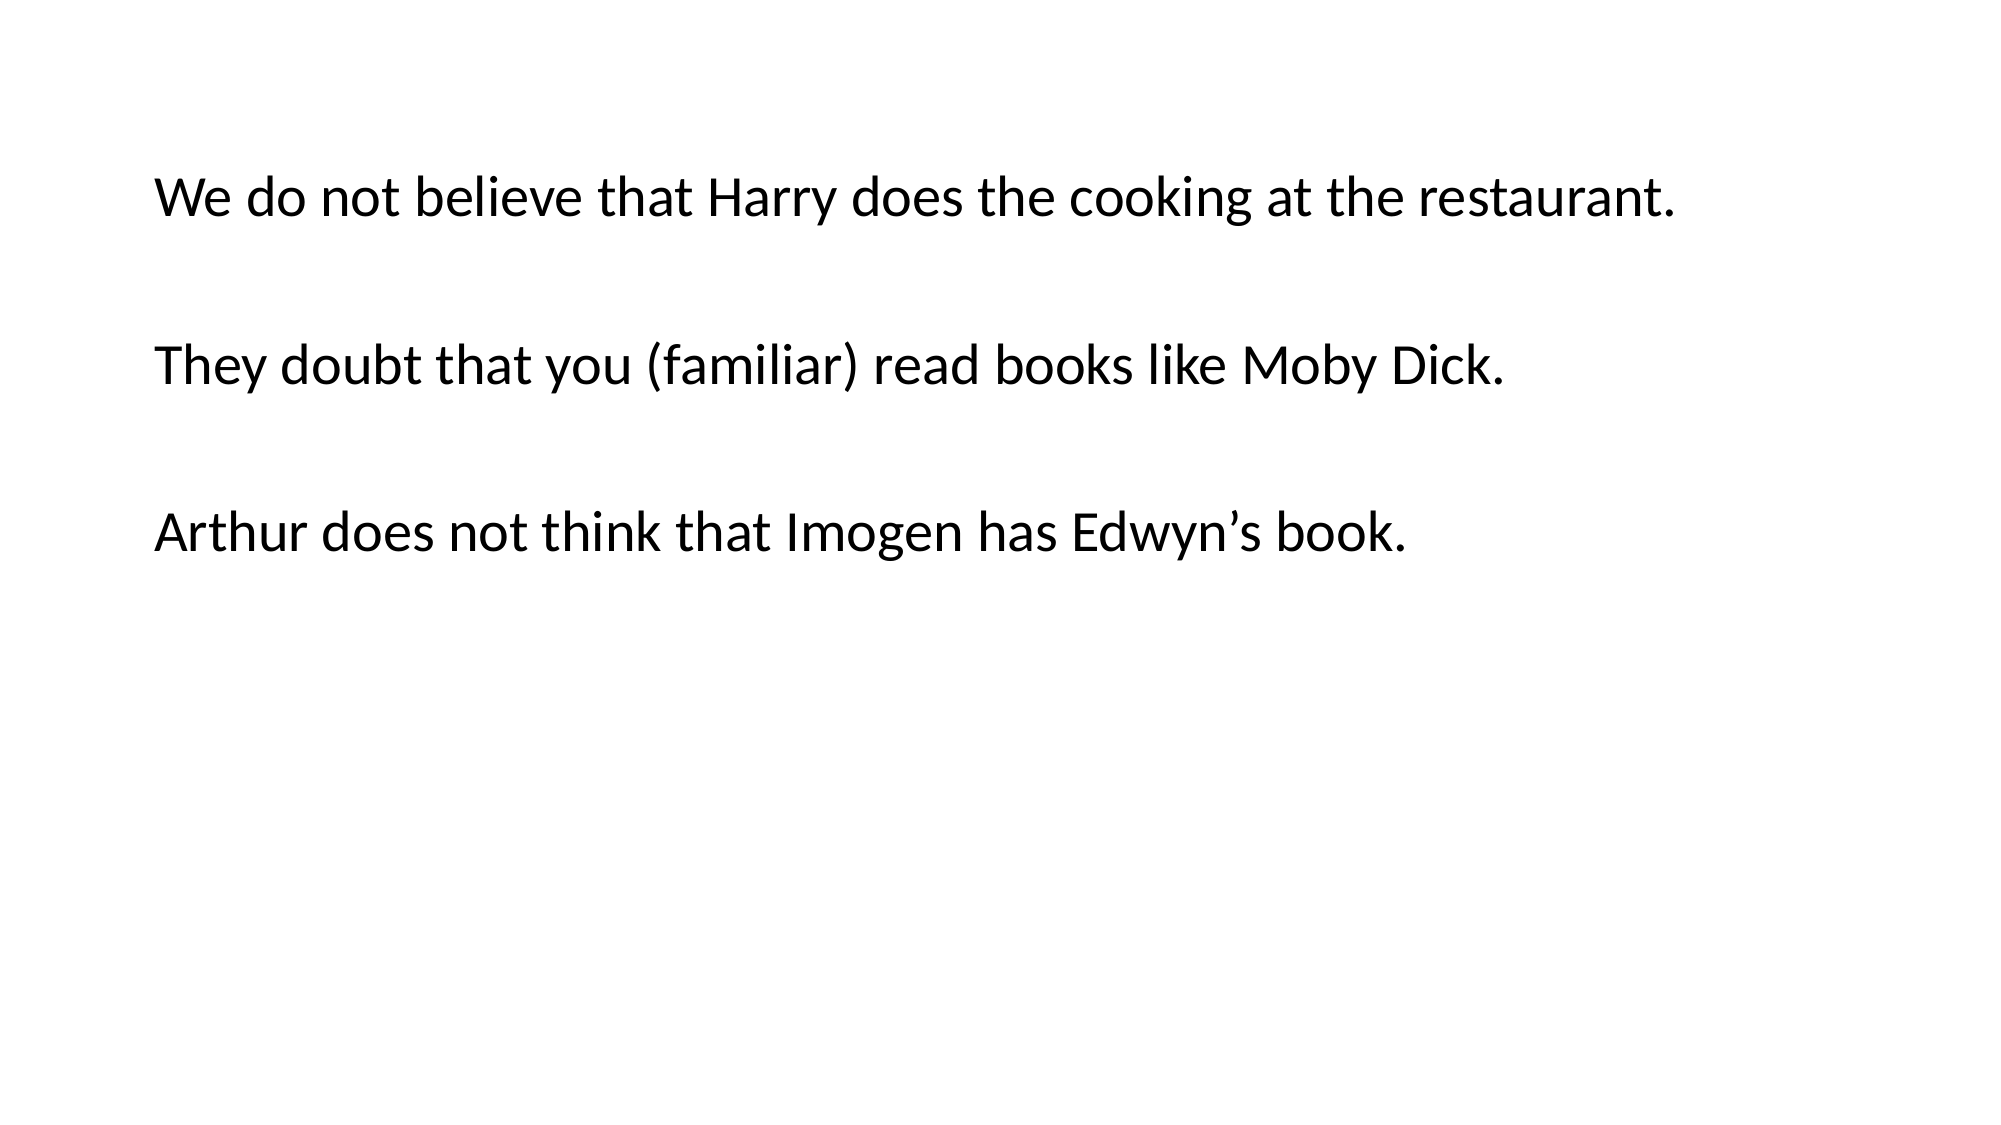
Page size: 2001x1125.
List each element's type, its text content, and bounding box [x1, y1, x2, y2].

list We do not believe that Harry does the cooking at the restaurant. They doubt that you (familiar) read books like Moby Dick. Arthur does not think that Imogen has Edwyn’s book. [139, 158, 1865, 1037]
